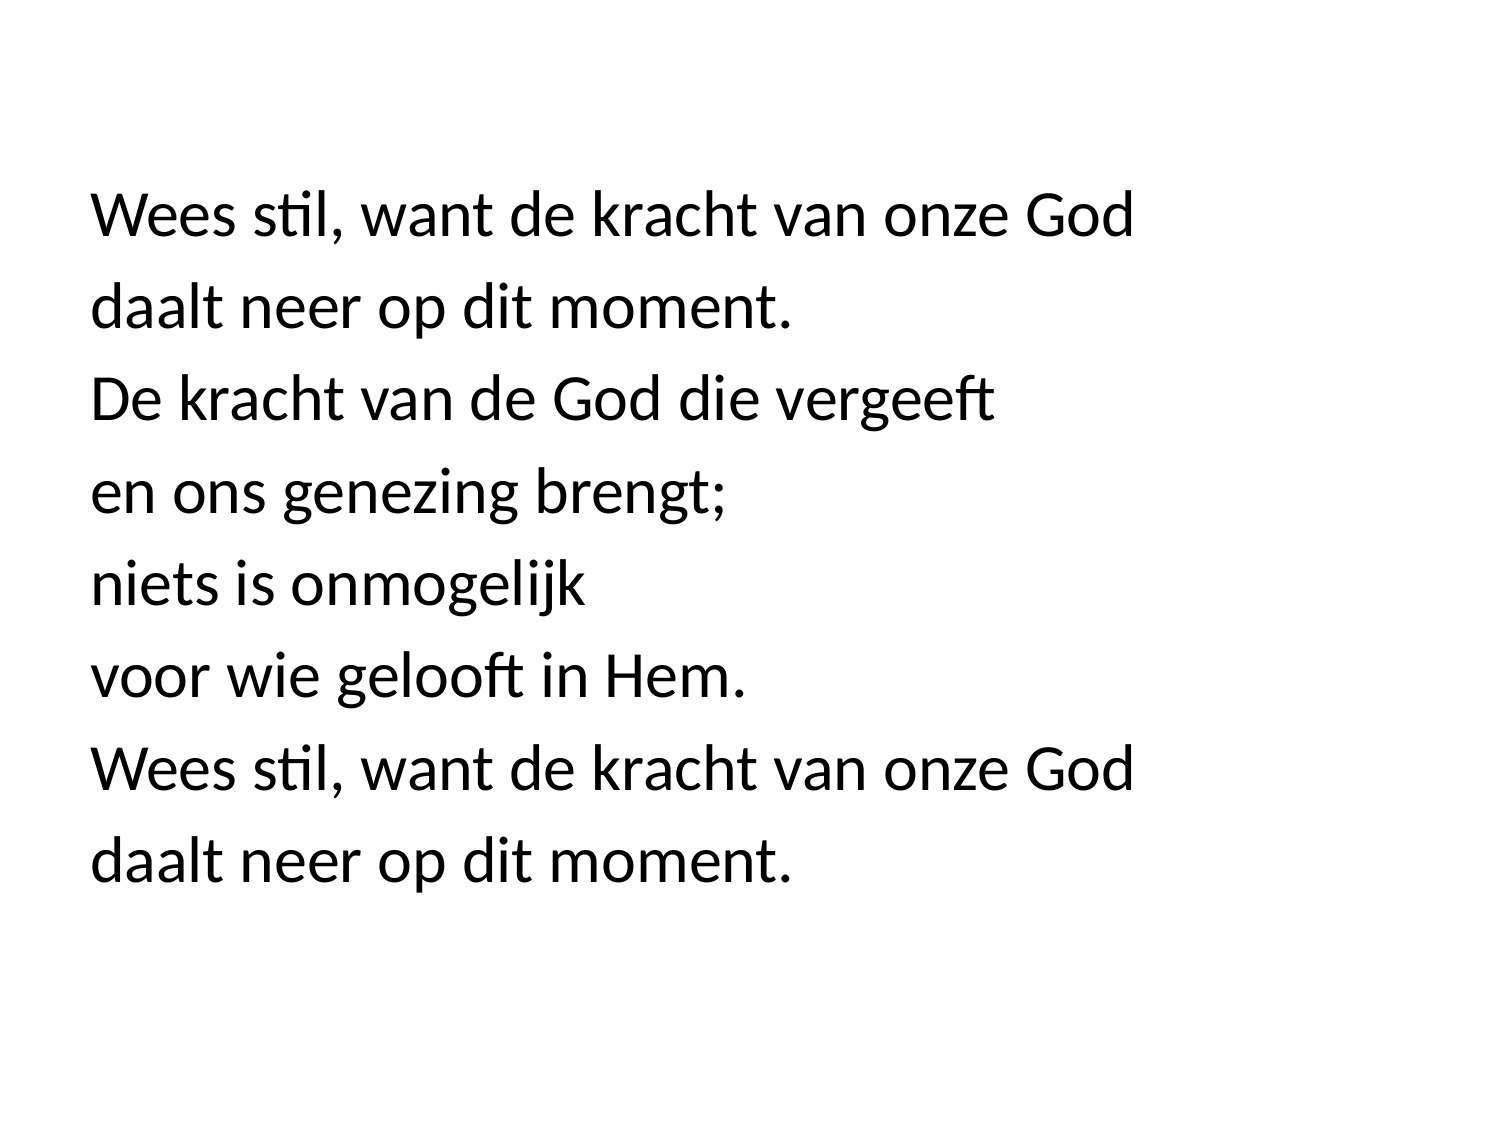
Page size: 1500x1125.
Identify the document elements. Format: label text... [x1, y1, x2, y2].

list Wees stil, want de kracht van onze God daalt neer op dit moment. De kracht van de God die vergeeft en ons genezing brengt; niets is onmogelijk voor wie gelooft in Hem. Wees stil, want de kracht van onze God daalt neer op dit moment. [75, 162, 1425, 905]
